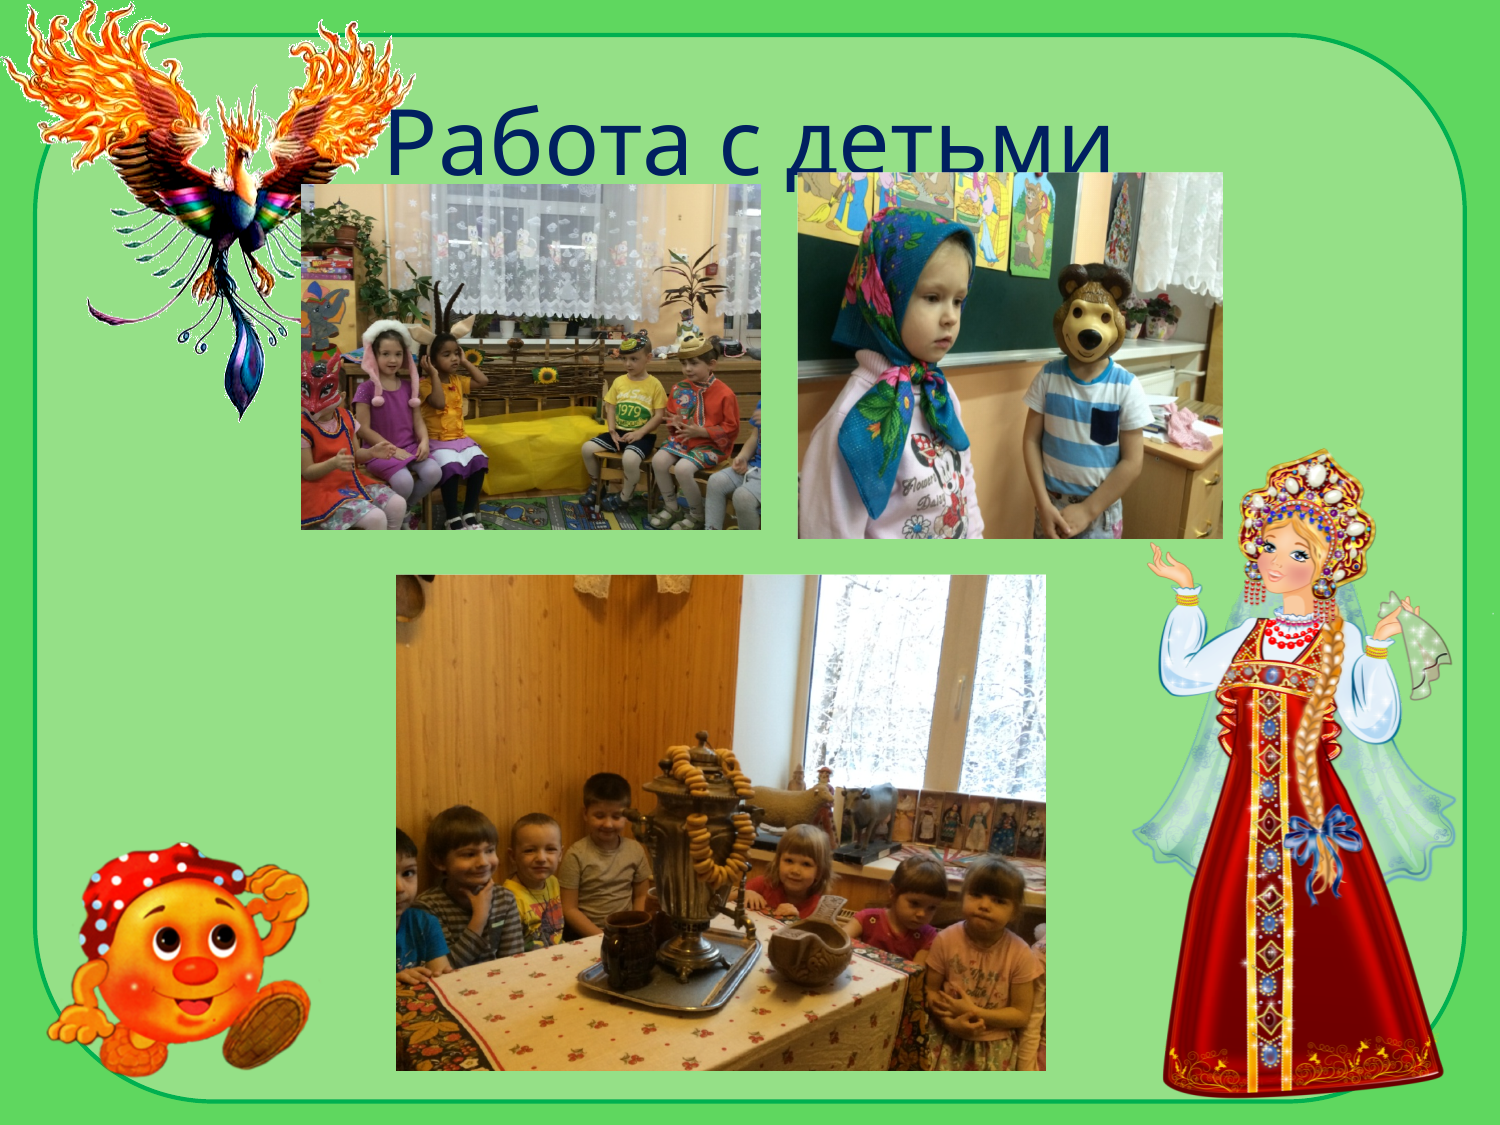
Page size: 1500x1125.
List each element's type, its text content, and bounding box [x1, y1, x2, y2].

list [300, 184, 762, 530]
picture [1088, 445, 1500, 1125]
picture [46, 840, 329, 1082]
title Работа с детьми [75, 45, 1425, 233]
picture [0, 0, 434, 424]
picture [395, 574, 1046, 1071]
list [796, 172, 1223, 540]
